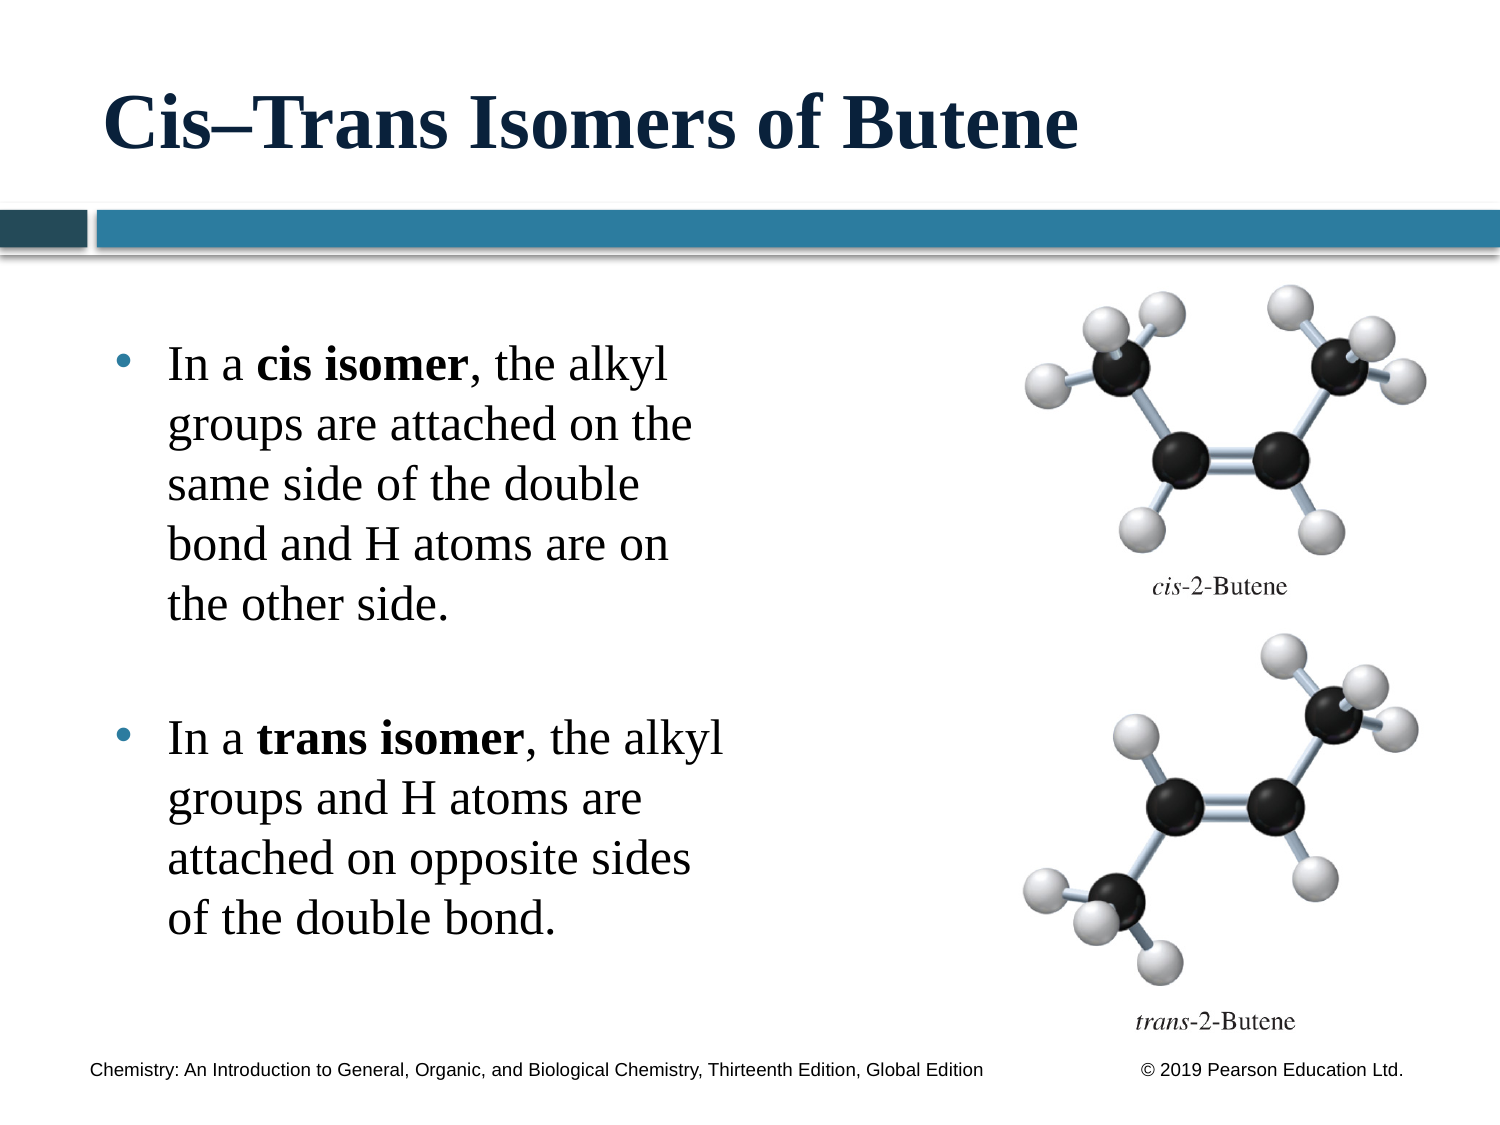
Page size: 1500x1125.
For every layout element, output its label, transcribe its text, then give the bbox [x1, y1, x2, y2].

list In a cis isomer, the alkyl groups are attached on the same side of the double bond and H atoms are on the other side. In a trans isomer, the alkyl groups and H atoms are attached on opposite sides of the double bond. [99, 262, 763, 1075]
title Cis–Trans Isomers of Butene [87, 35, 1425, 199]
picture [1012, 274, 1438, 1035]
